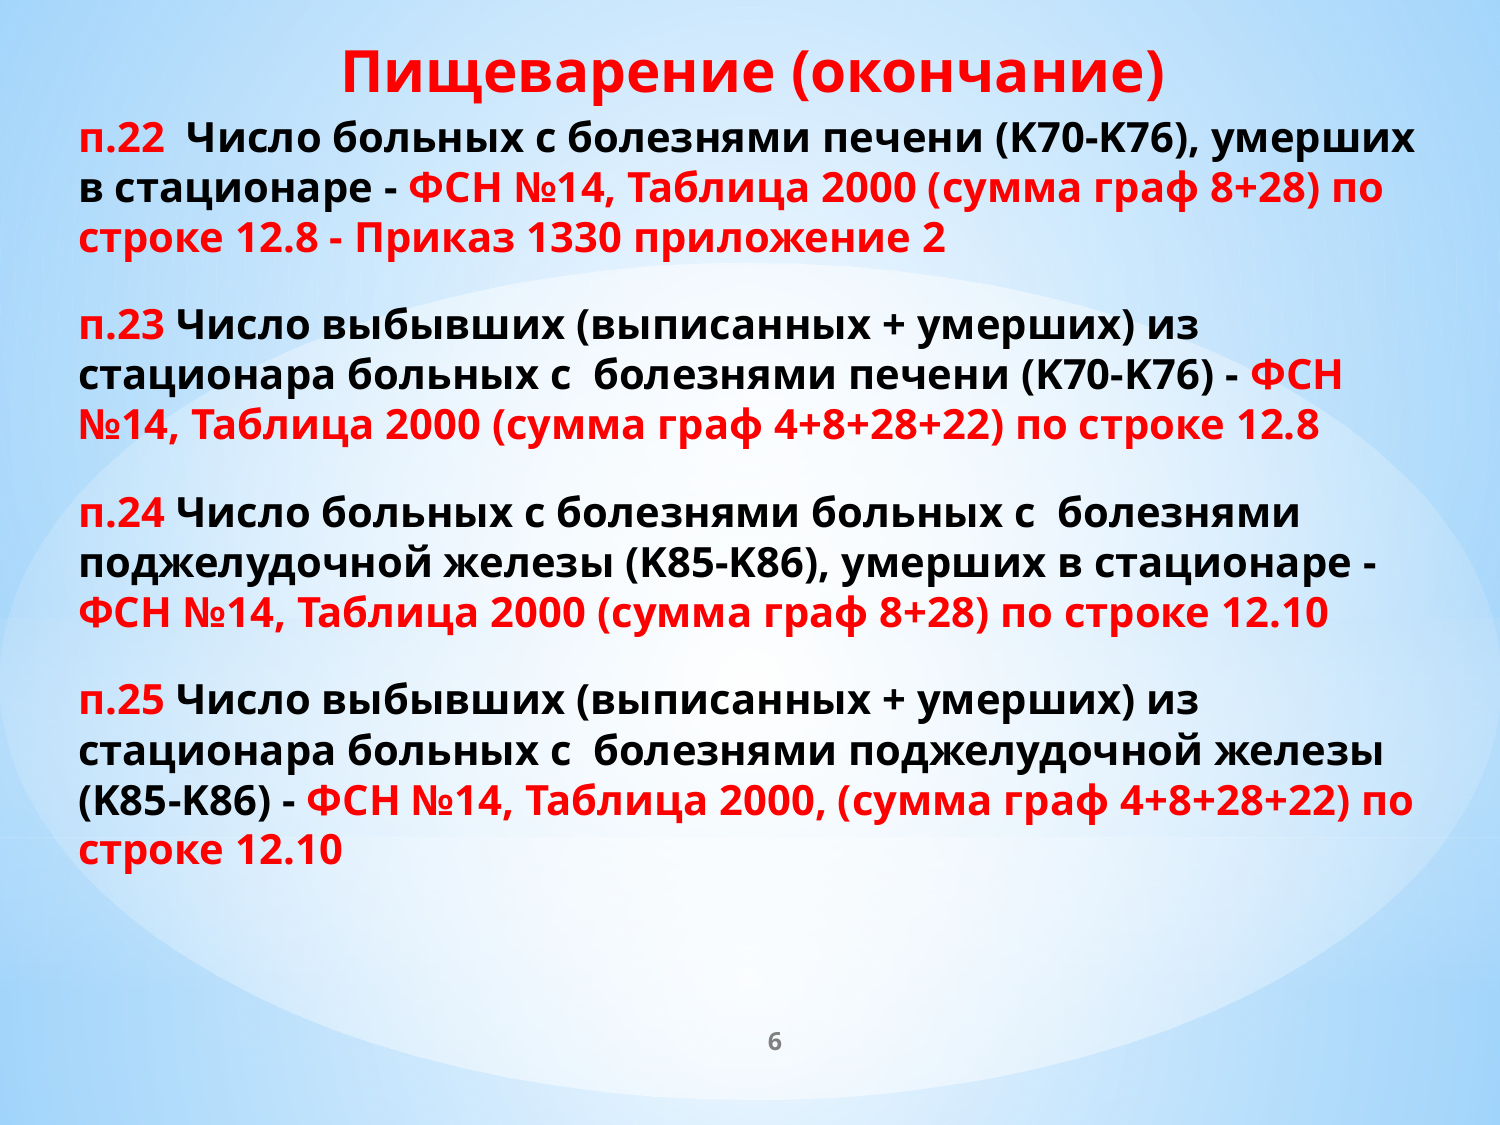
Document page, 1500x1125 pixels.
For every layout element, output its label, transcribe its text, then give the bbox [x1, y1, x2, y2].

list п.22 Число больных с болезнями печени (K70-K76), умерших в стационаре - ФСН №14, Таблица 2000 (сумма граф 8+28) по строке 12.8 - Приказ 1330 приложение 2 п.23 Число выбывших (выписанных + умерших) из стационара больных с болезнями печени (K70-K76) - ФСН №14, Таблица 2000 (сумма граф 4+8+28+22) по строке 12.8 п.24 Число больных с болезнями больных с болезнями поджелудочной железы (K85-K86), умерших в стационаре - ФСН №14, Таблица 2000 (сумма граф 8+28) по строке 12.10 п.25 Число выбывших (выписанных + умерших) из стационара больных с болезнями поджелудочной железы (K85-K86) - ФСН №14, Таблица 2000, (сумма граф 4+8+28+22) по строке 12.10 [55, 112, 1450, 919]
slide_number 6 [624, 1012, 925, 1073]
text_box Пищеварение (окончание) [2, 27, 1500, 112]
